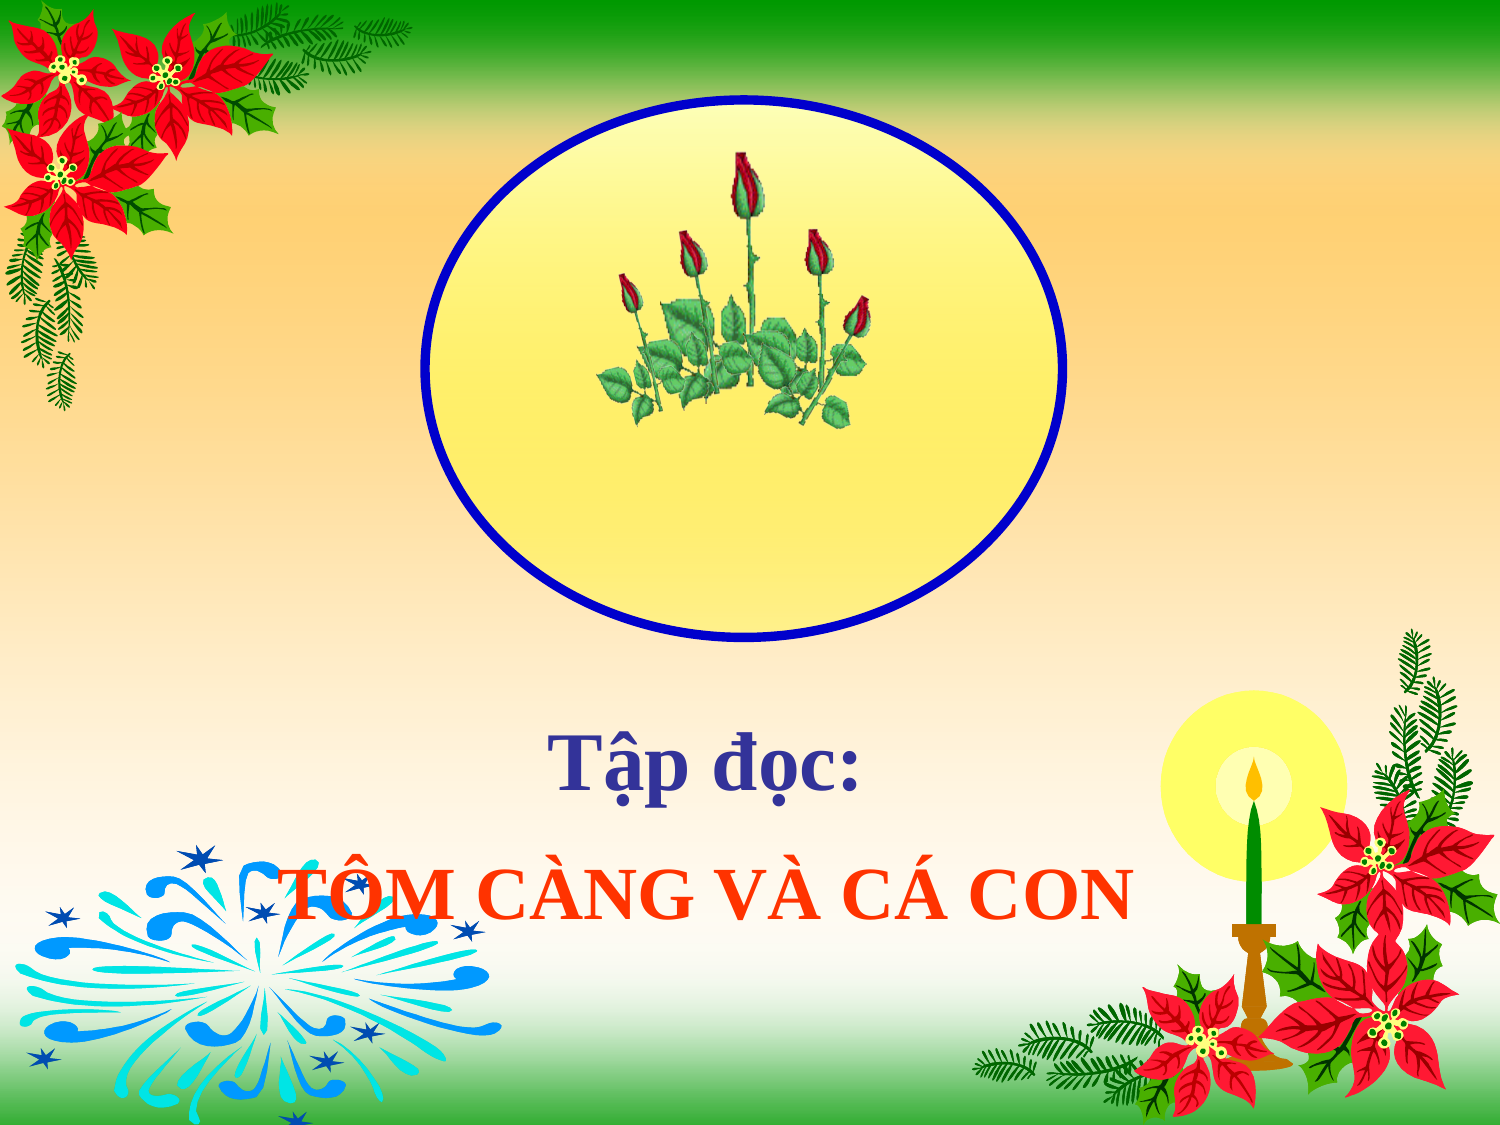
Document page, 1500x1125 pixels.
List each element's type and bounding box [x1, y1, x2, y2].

text_box [0, 0, 1500, 1125]
text_box [587, 99, 888, 438]
